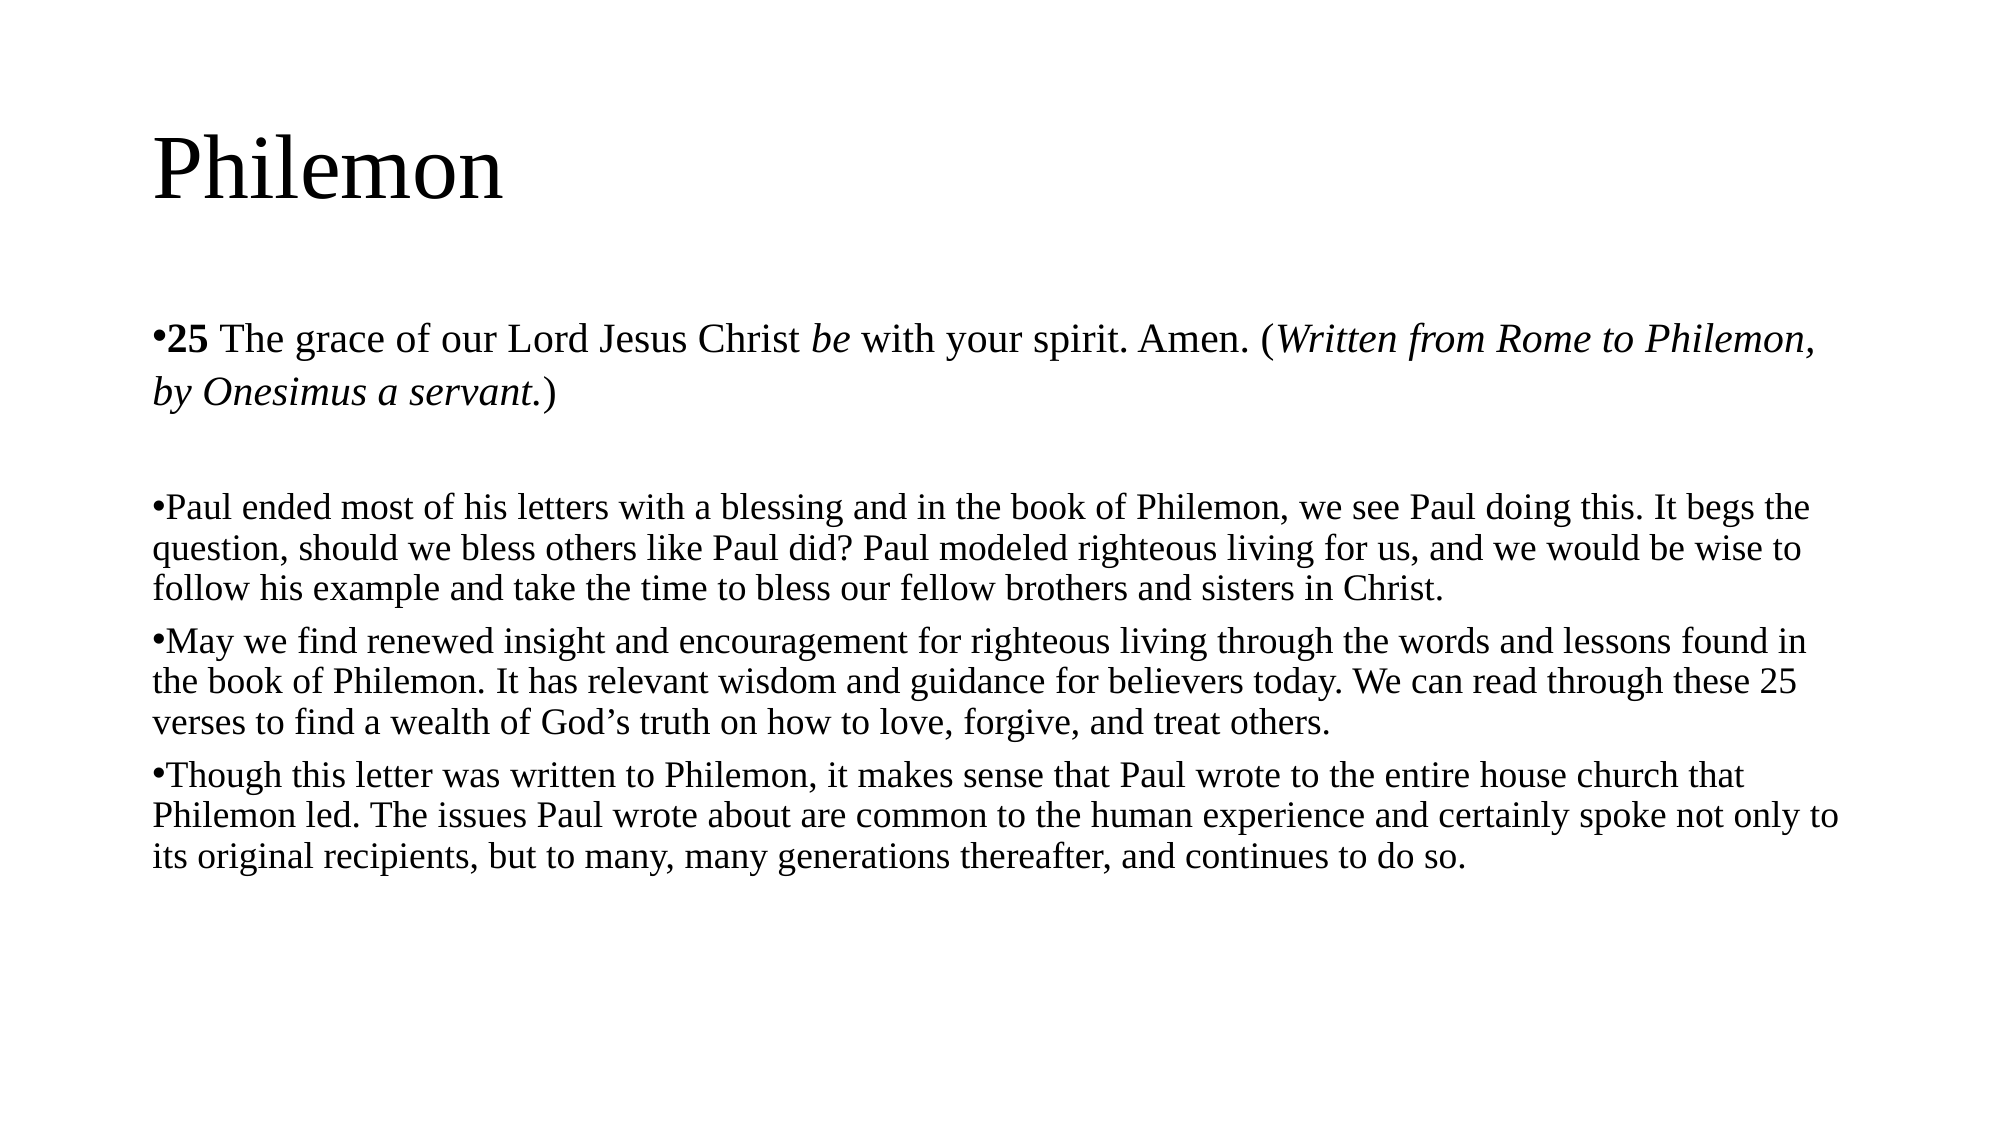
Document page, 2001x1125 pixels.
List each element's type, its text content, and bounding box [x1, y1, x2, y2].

title Philemon [137, 59, 1863, 278]
list 25 The grace of our Lord Jesus Christ be with your spirit. Amen. (Written from Rome to Philemon, by Onesimus a servant.) Paul ended most of his letters with a blessing and in the book of Philemon, we see Paul doing this. It begs the question, should we bless others like Paul did? Paul modeled righteous living for us, and we would be wise to follow his example and take the time to bless our fellow brothers and sisters in Christ. May we find renewed insight and encouragement for righteous living through the words and lessons found in the book of Philemon. It has relevant wisdom and guidance for believers today. We can read through these 25 verses to find a wealth of God’s truth on how to love, forgive, and treat others. Though this letter was written to Philemon, it makes sense that Paul wrote to the entire house church that Philemon led. The issues Paul wrote about are common to the human experience and certainly spoke not only to its original recipients, but to many, many generations thereafter, and continues to do so. [137, 299, 1863, 1014]
